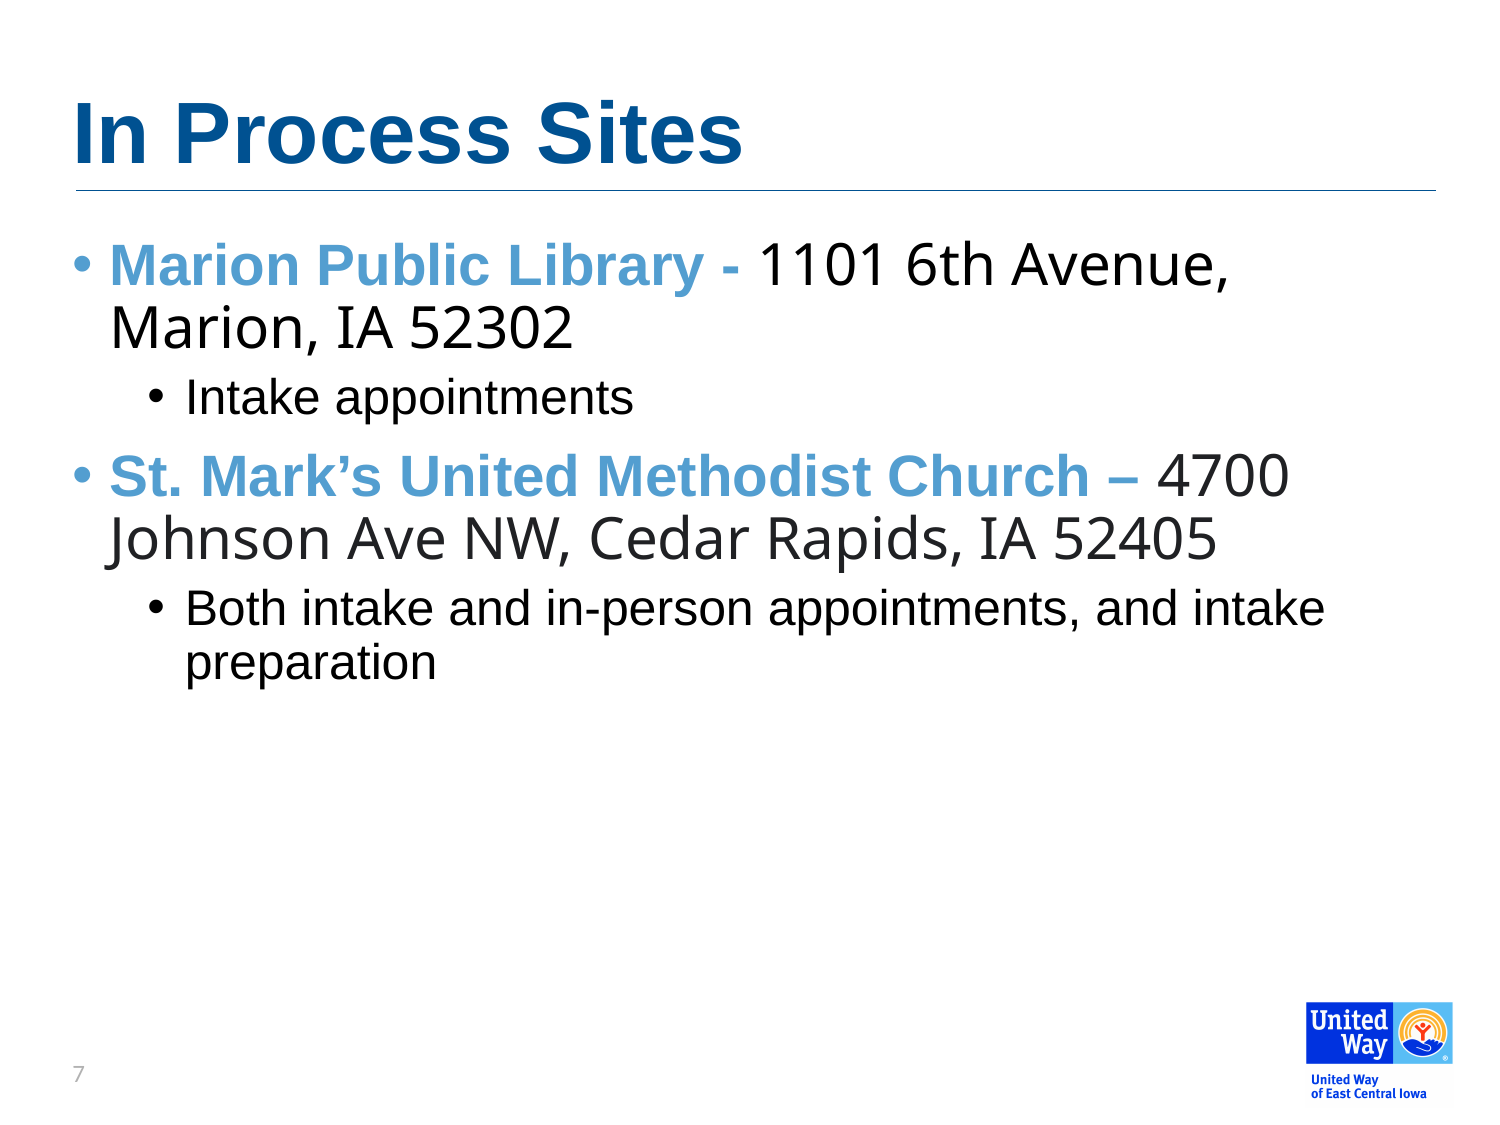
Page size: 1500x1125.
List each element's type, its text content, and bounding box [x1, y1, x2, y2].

picture [1305, 1001, 1454, 1108]
slide_number 7 [57, 1042, 395, 1103]
list Marion Public Library - 1101 6th Avenue, Marion, IA 52302 Intake appointments St. Mark’s United Methodist Church – 4700 Johnson Ave NW, Cedar Rapids, IA 52405 Both intake and in-person appointments, and intake preparation [57, 227, 1449, 992]
title In Process Sites [57, 80, 1449, 191]
